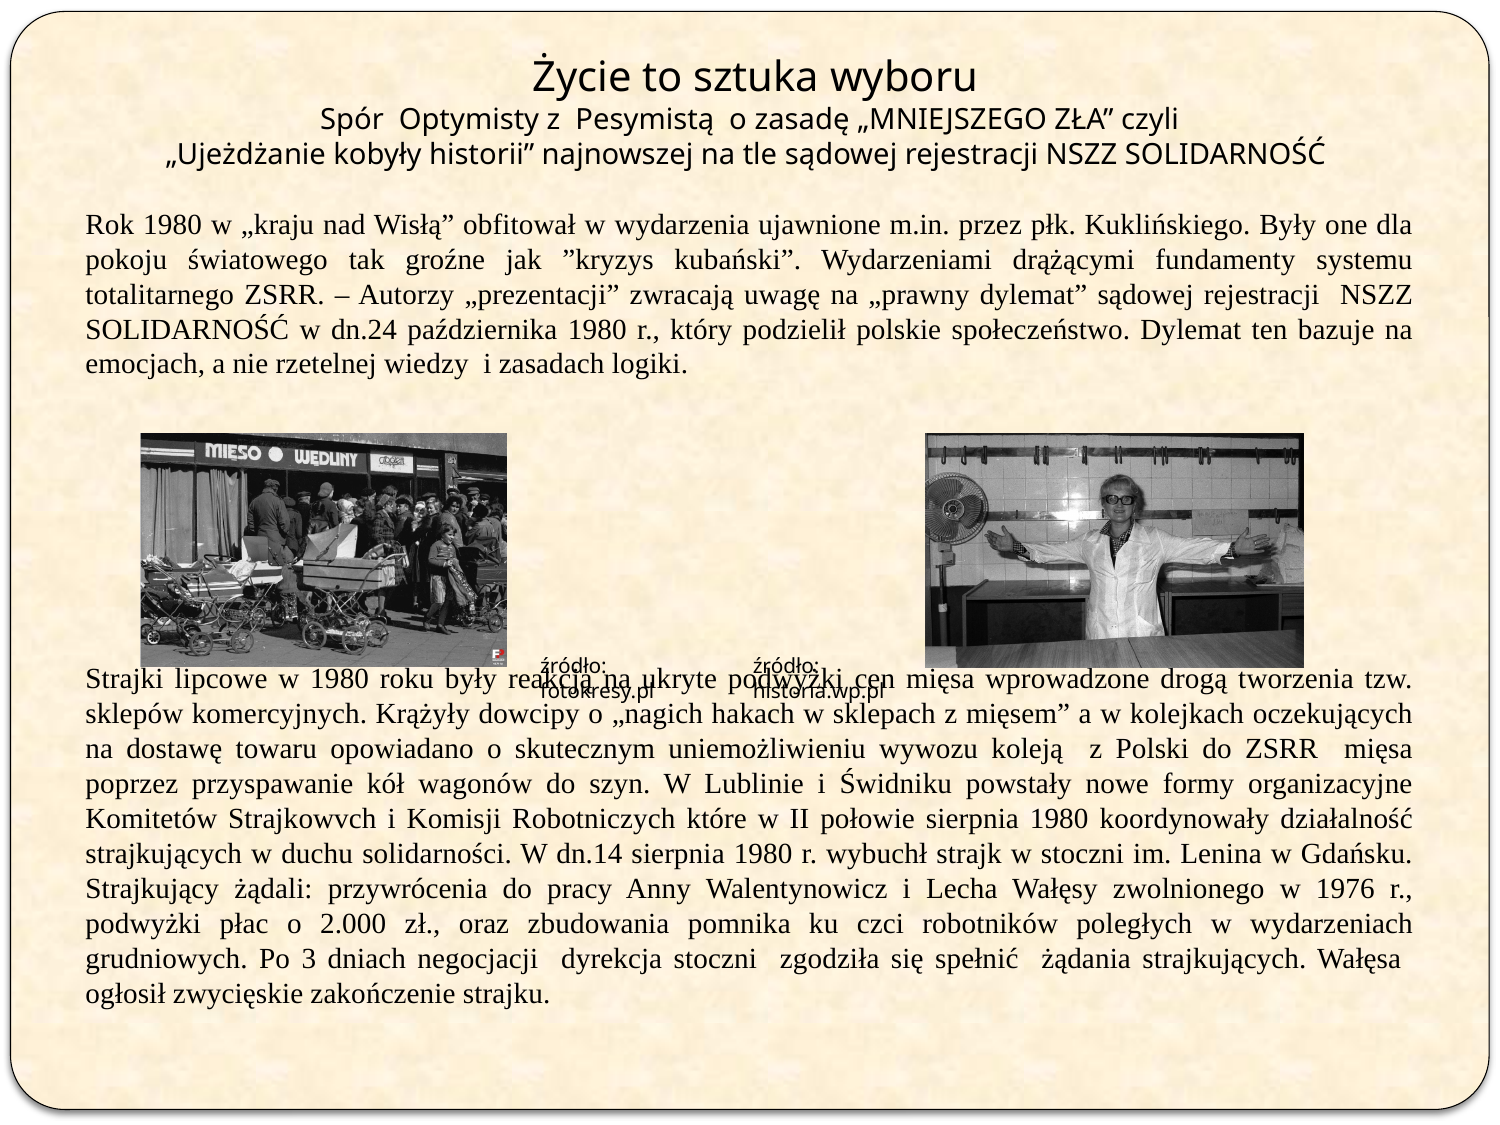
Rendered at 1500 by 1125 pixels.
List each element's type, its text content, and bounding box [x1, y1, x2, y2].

text_box źródło: fotokresy.pl [525, 645, 738, 710]
text_box źródło: historia.wp.pl [738, 645, 951, 710]
picture [12, 12, 1488, 1108]
text_box Życie to sztuka wyboru Spór Optymisty z Pesymistą o zasadę „MNIEJSZEGO ZŁA” czyli „Ujeżdżanie kobyły historii” najnowszej na tle sądowej rejestracji NSZZ SOLIDARNOŚĆ Rok 1980 w „kraju nad Wisłą” obfitował w wydarzenia ujawnione m.in. przez płk. Kuklińskiego. Były one dla pokoju światowego tak groźne jak ”kryzys kubański”. Wydarzeniami drążącymi fundamenty systemu totalitarnego ZSRR. – Autorzy „prezentacji” zwracają uwagę na „prawny dylemat” sądowej rejestracji NSZZ SOLIDARNOŚĆ w dn.24 października 1980 r., który podzielił polskie społeczeństwo. Dylemat ten bazuje na emocjach, a nie rzetelnej wiedzy i zasadach logiki. Strajki lipcowe w 1980 roku były reakcją na ukryte podwyżki cen mięsa wprowadzone drogą tworzenia tzw. sklepów komercyjnych. Krążyły dowcipy o „nagich hakach w sklepach z mięsem” a w kolejkach oczekujących na dostawę towaru opowiadano o skutecznym uniemożliwieniu wywozu koleją z Polski do ZSRR mięsa poprzez przyspawanie kół wagonów do szyn. W Lublinie i Świdniku powstały nowe formy organizacyjne Komitetów Strajkowvch i Komisji Robotniczych które w II połowie sierpnia 1980 koordynowały działalność strajkujących w duchu solidarności. W dn.14 sierpnia 1980 r. wybuchł strajk w stoczni im. Lenina w Gdańsku. Strajkujący żądali: przywrócenia do pracy Anny Walentynowicz i Lecha Wałęsy zwolnionego w 1976 r., podwyżki płac o 2.000 zł., oraz zbudowania pomnika ku czci robotników poległych w wydarzeniach grudniowych. Po 3 dniach negocjacji dyrekcja stoczni zgodziła się spełnić żądania strajkujących. Wałęsa ogłosił zwycięskie zakończenie strajku. [70, 42, 1430, 1017]
